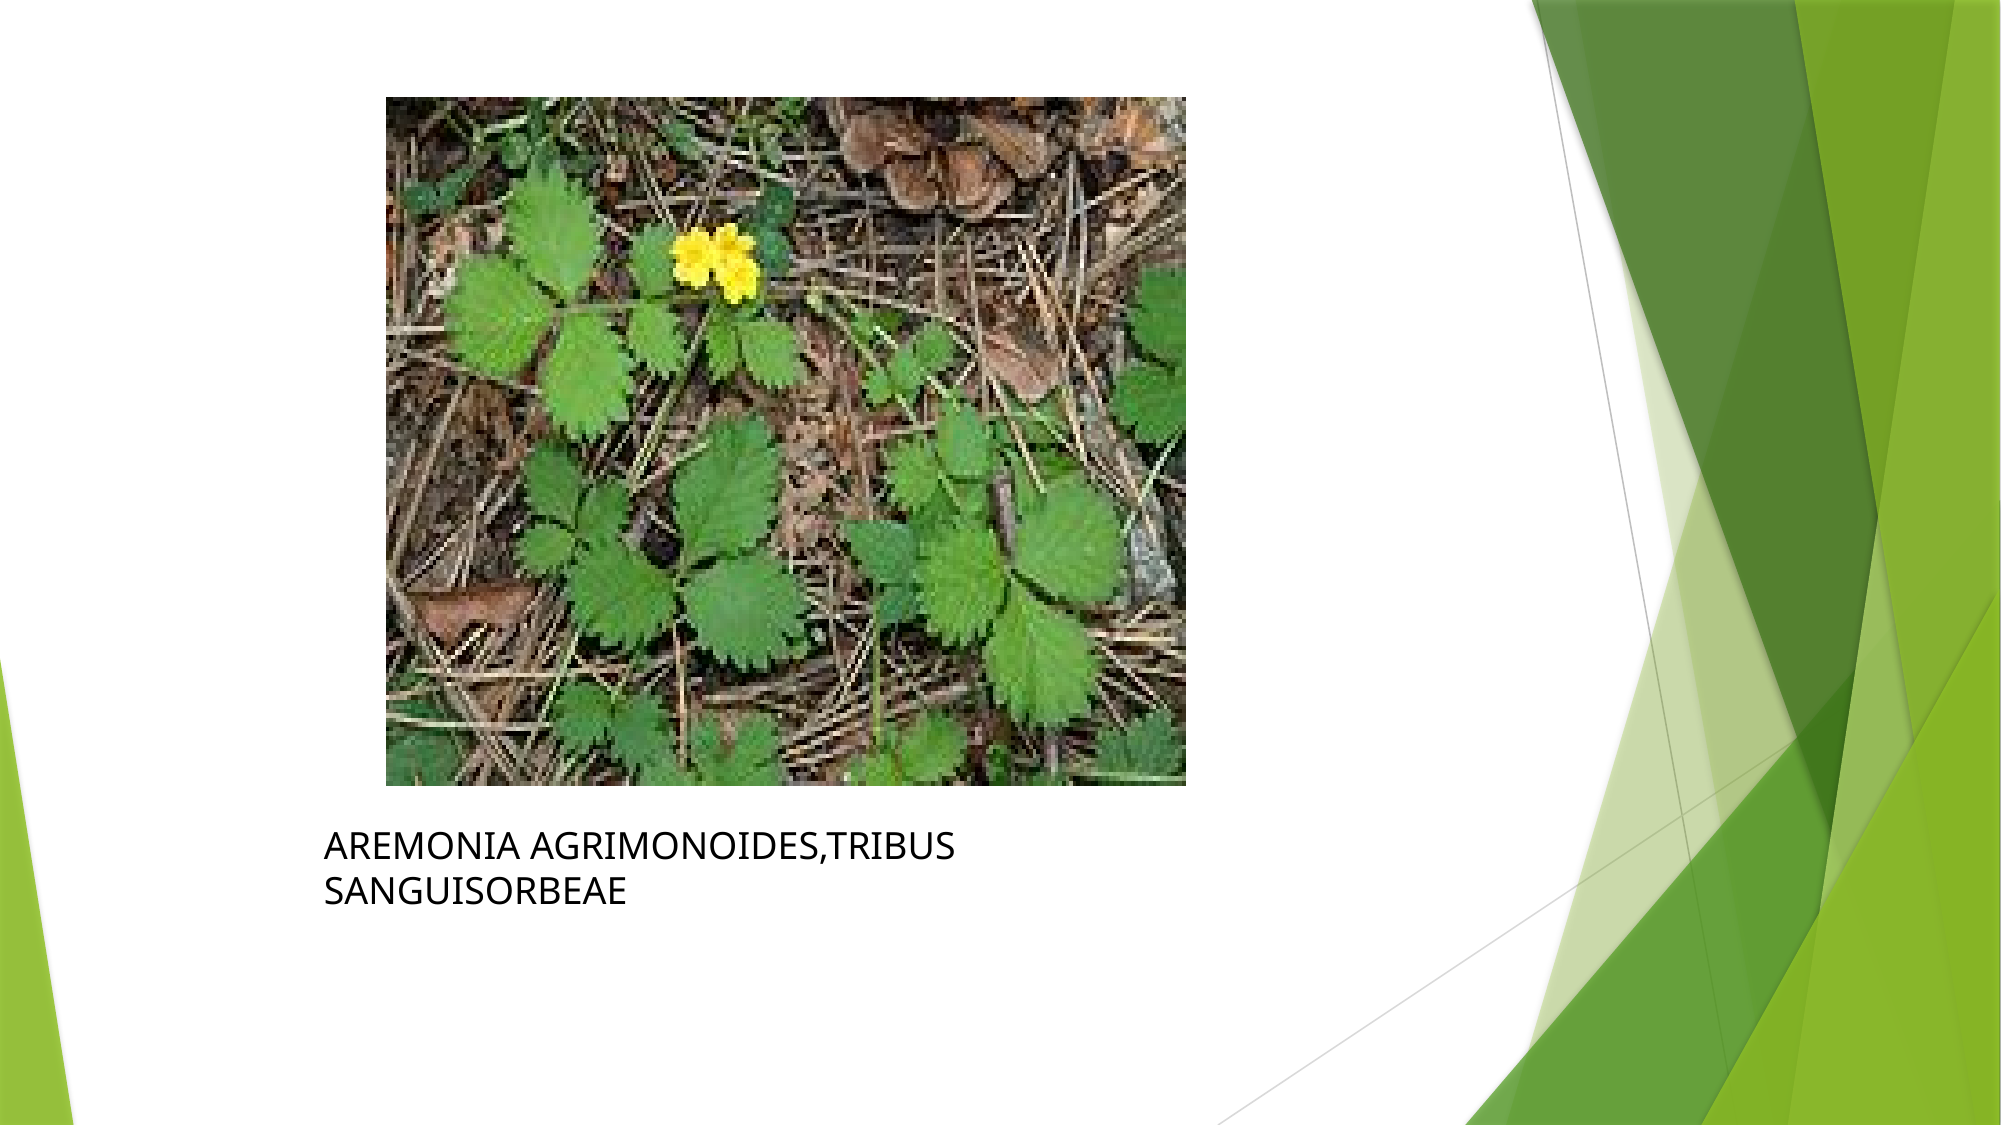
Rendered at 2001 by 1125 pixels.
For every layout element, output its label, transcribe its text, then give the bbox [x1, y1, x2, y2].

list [385, 96, 1186, 787]
text_box AREMONIA AGRIMONOIDES,TRIBUS SANGUISORBEAE [309, 814, 1250, 920]
